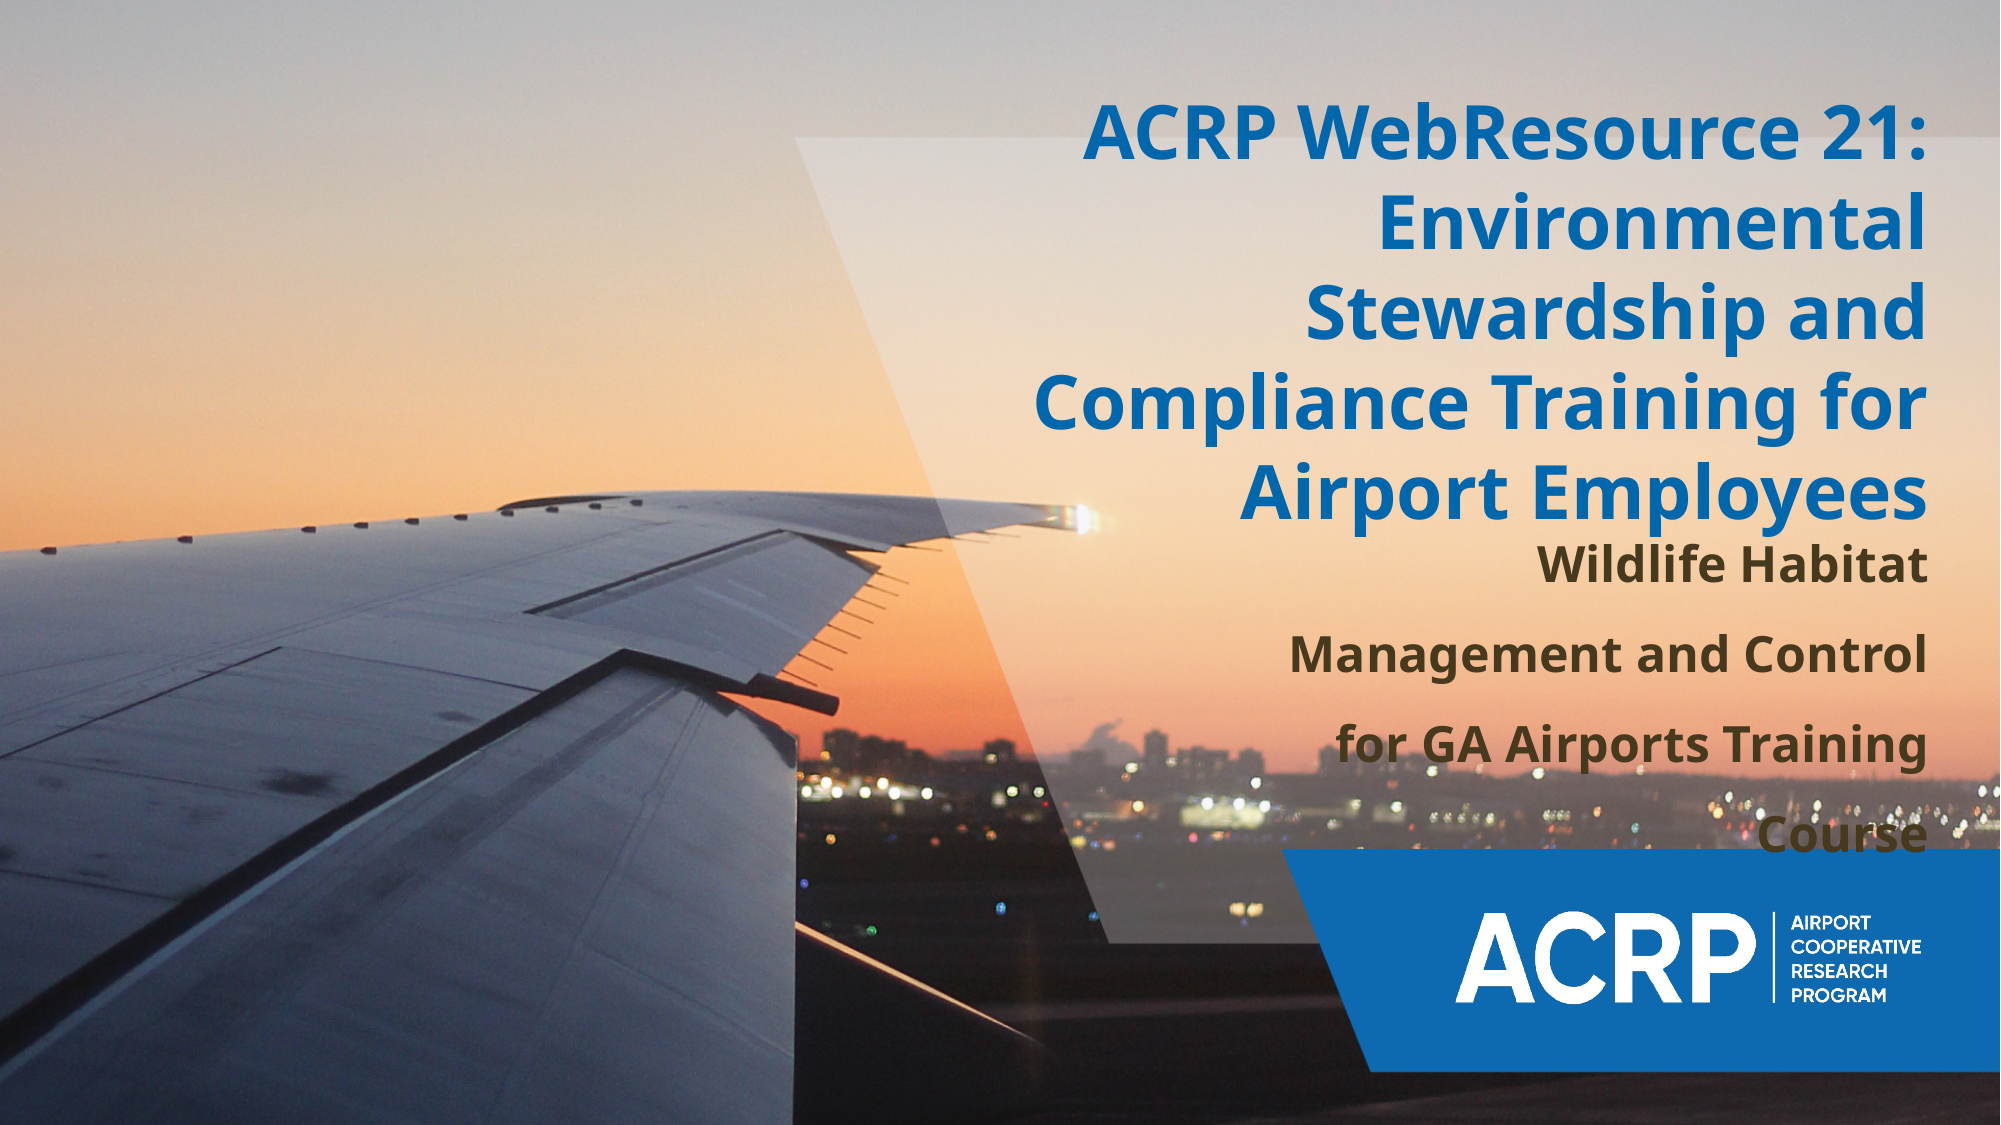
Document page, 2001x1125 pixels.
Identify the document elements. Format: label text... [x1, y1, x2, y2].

list Wildlife Habitat Management and Control for GA Airports Training Course [1185, 494, 1945, 601]
picture [0, 0, 2000, 1125]
title ACRP WebResource 21: Environmental Stewardship and Compliance Training for Airport Employees [902, 225, 1945, 395]
